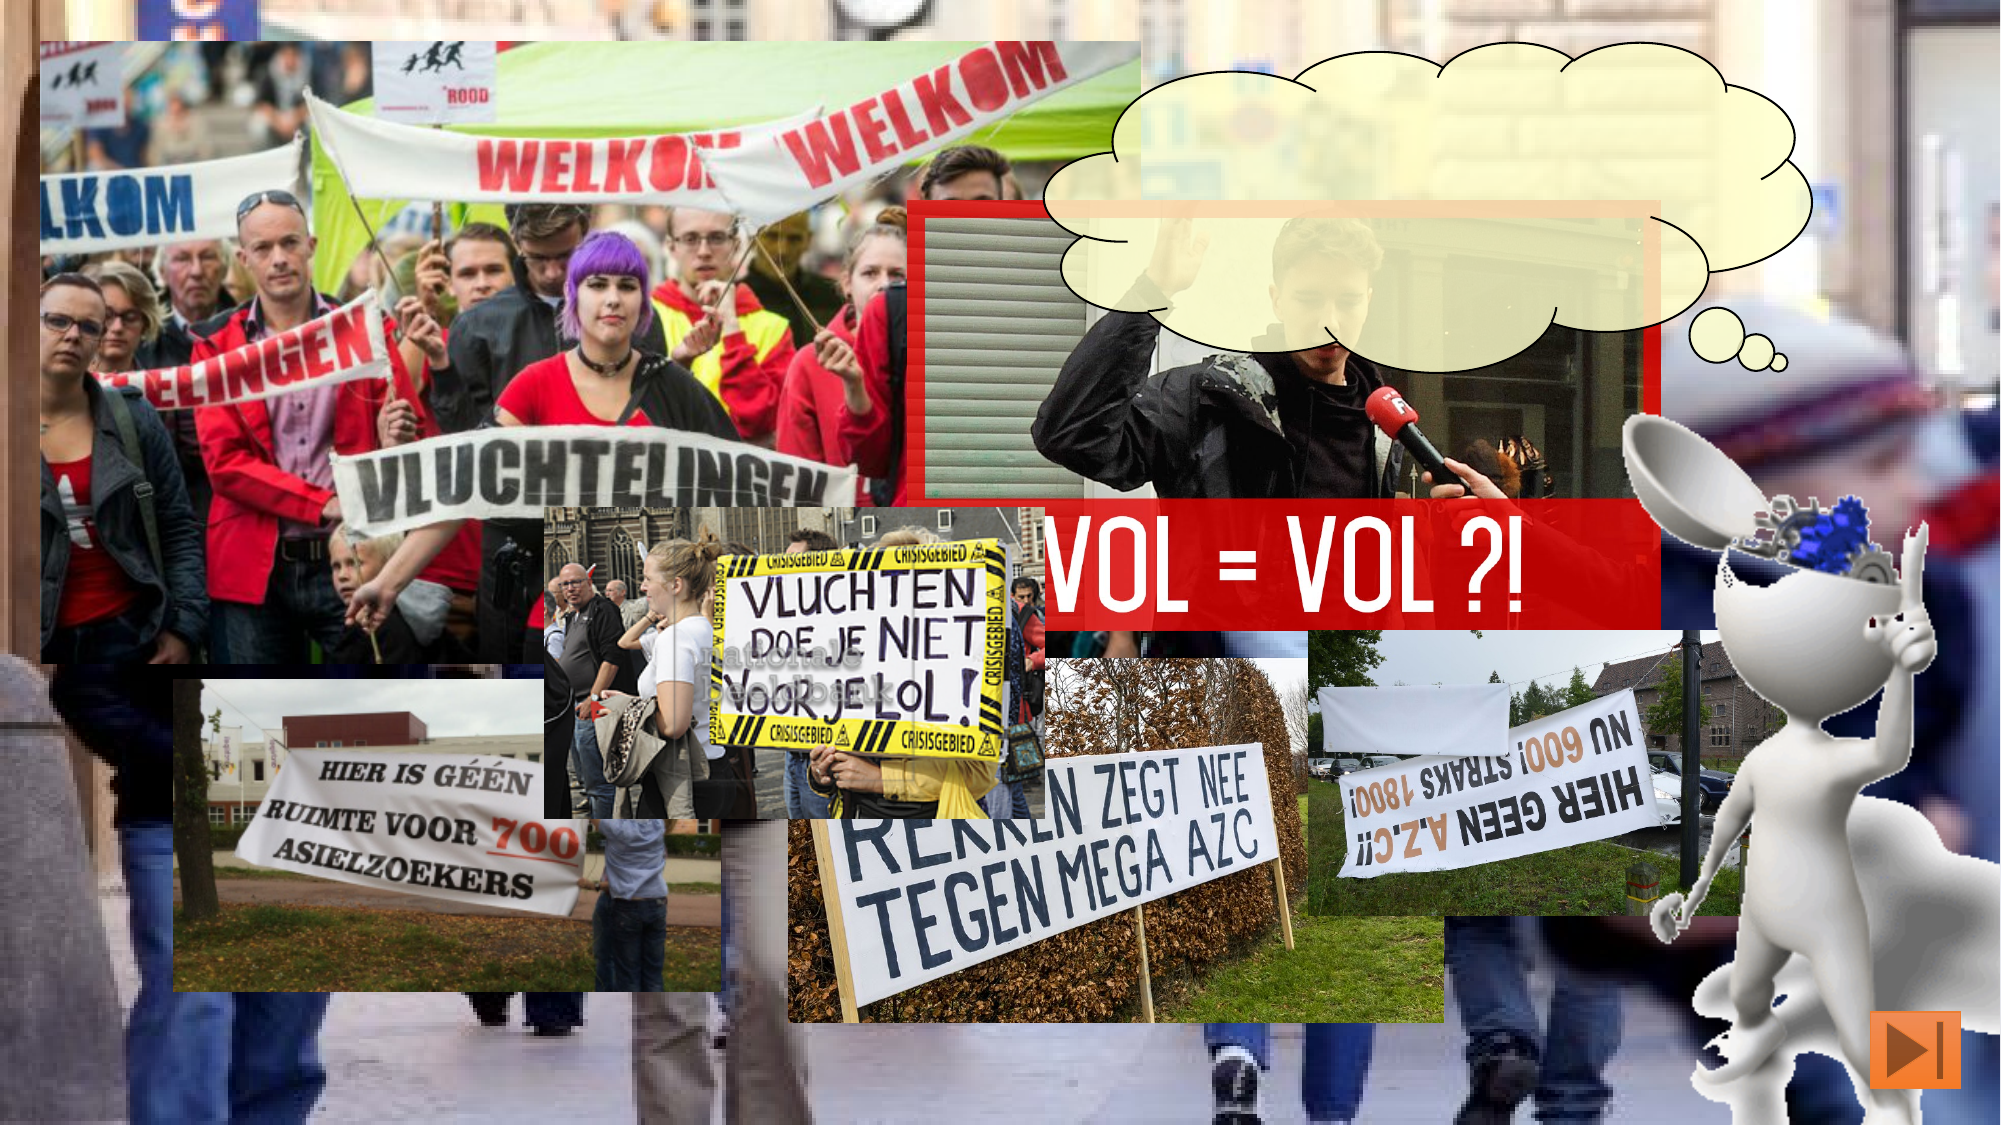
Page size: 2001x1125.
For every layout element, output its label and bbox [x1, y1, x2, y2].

picture [0, 0, 2001, 1125]
text_box [1688, 306, 1776, 352]
text_box [1141, 41, 1814, 324]
